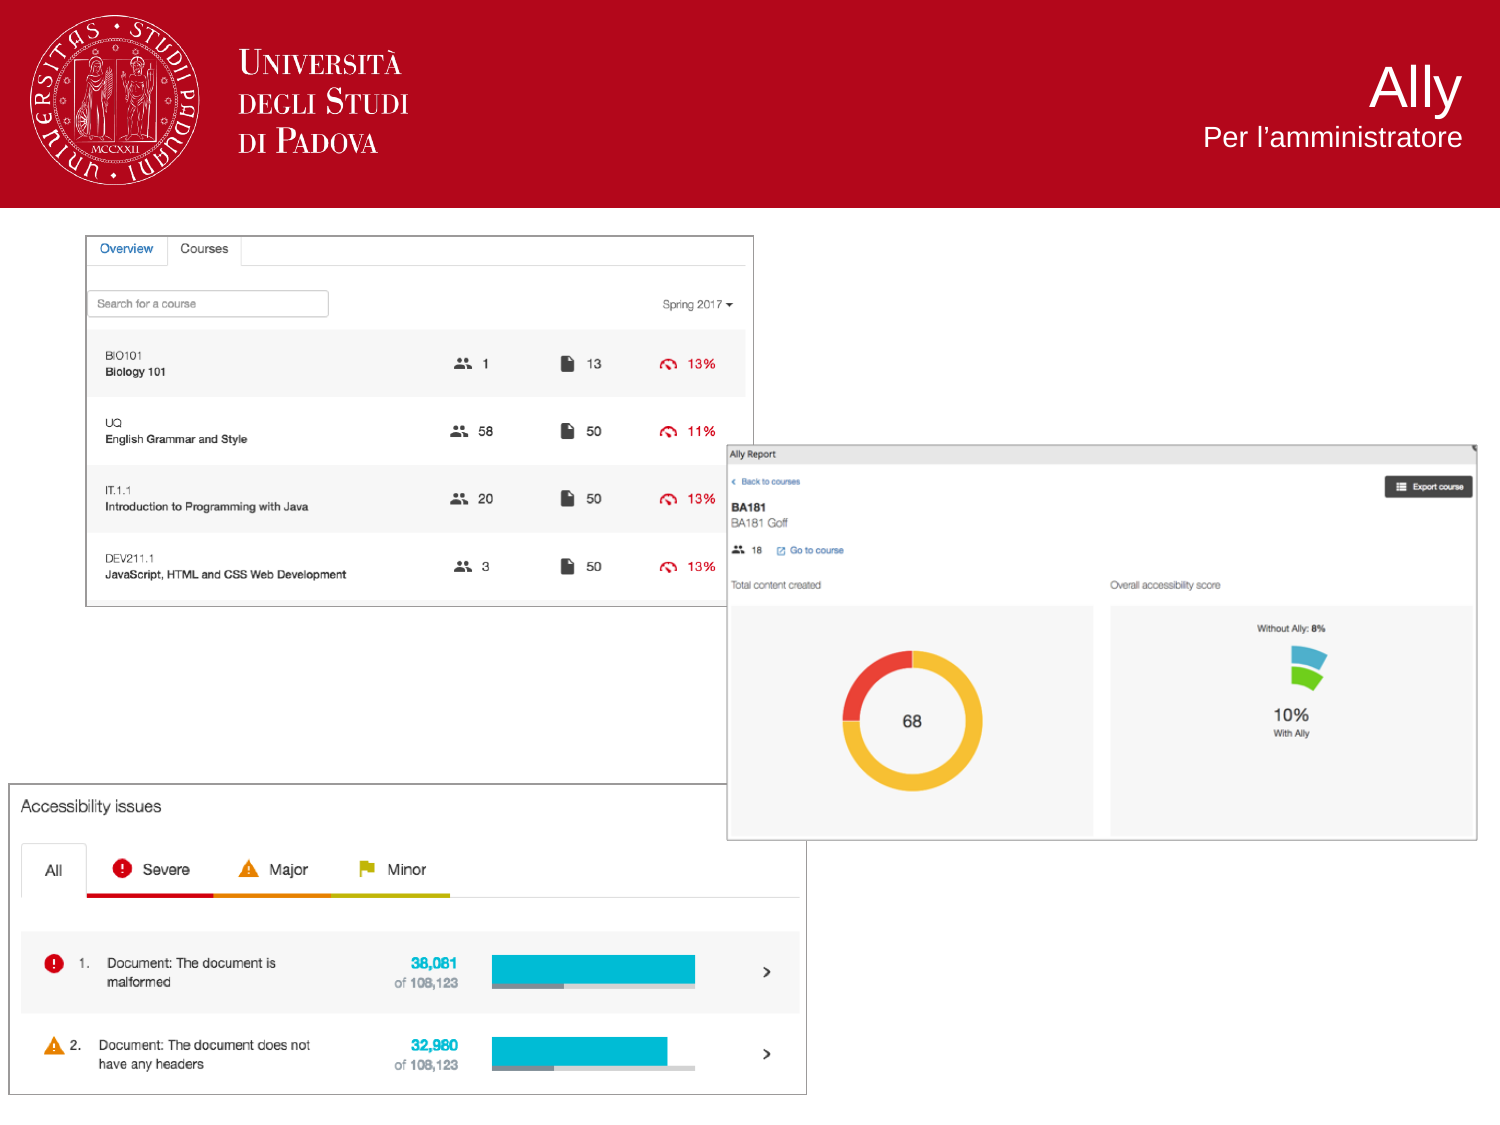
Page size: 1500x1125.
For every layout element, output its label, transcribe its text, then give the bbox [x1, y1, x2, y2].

text_box [0, 0, 1500, 208]
picture [29, 15, 408, 185]
text_box Ally Per l’amministratore [1188, 41, 1479, 197]
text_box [8, 234, 1478, 1095]
